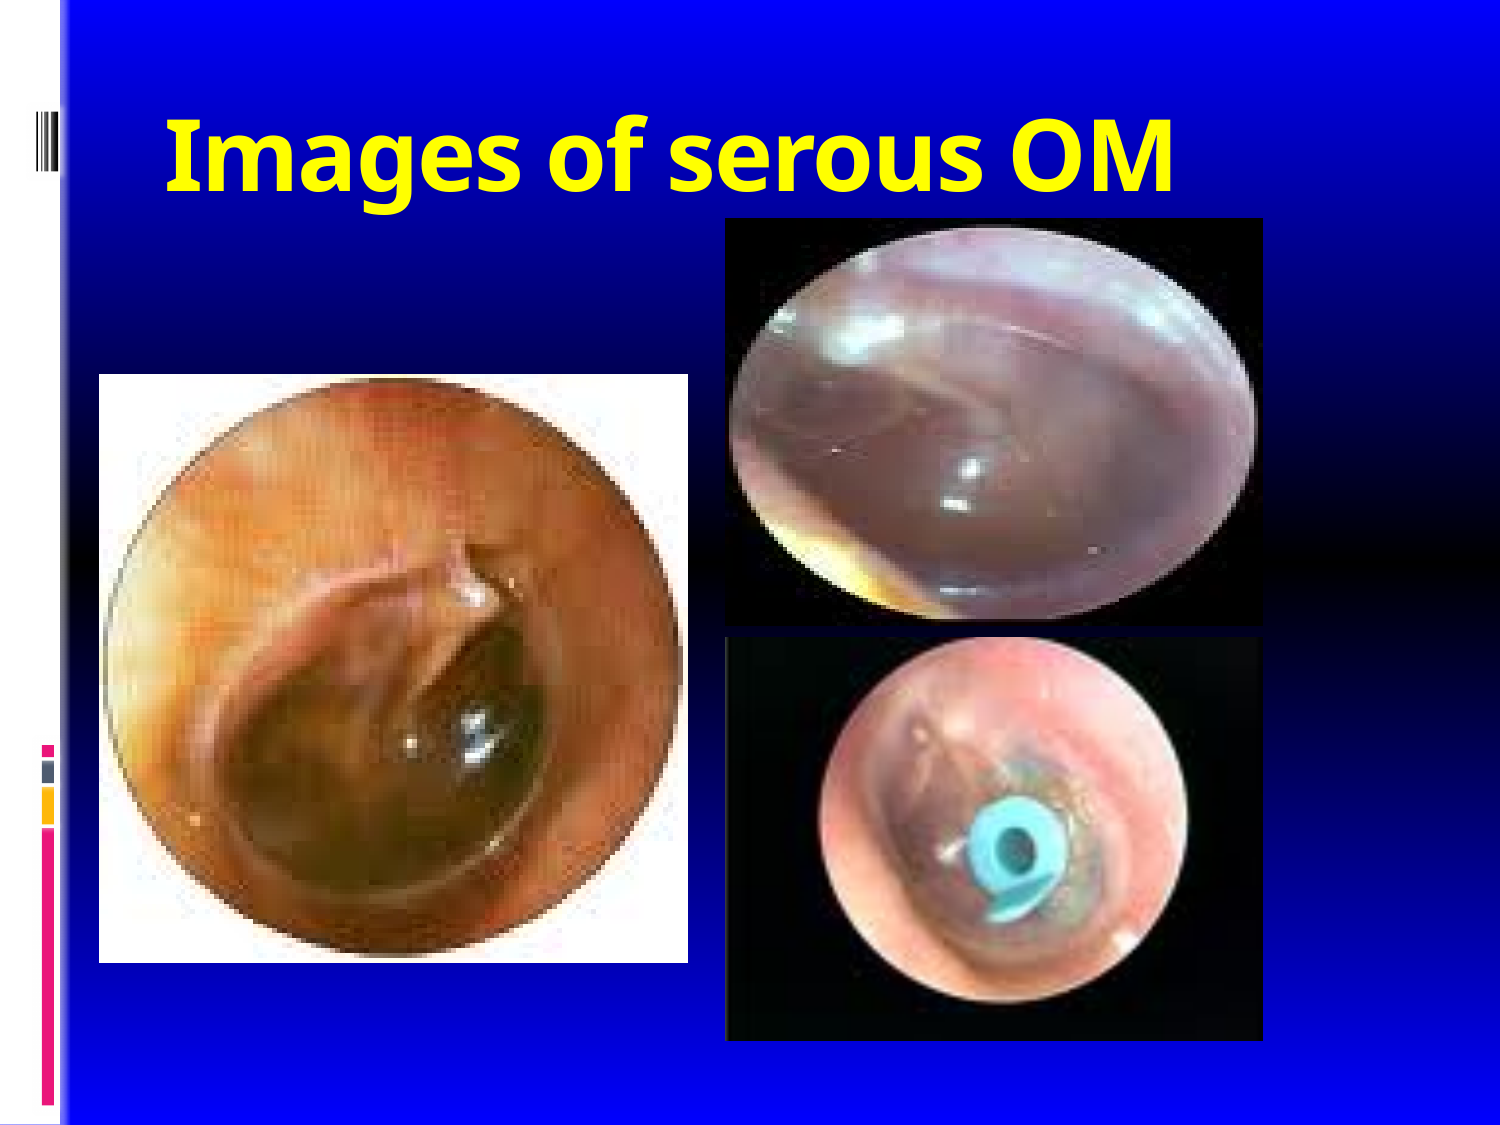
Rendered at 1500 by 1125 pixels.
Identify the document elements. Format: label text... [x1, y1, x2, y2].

picture [724, 636, 1263, 1041]
picture [724, 218, 1263, 627]
picture [99, 374, 688, 963]
title Images of serous OM [150, 83, 1425, 234]
